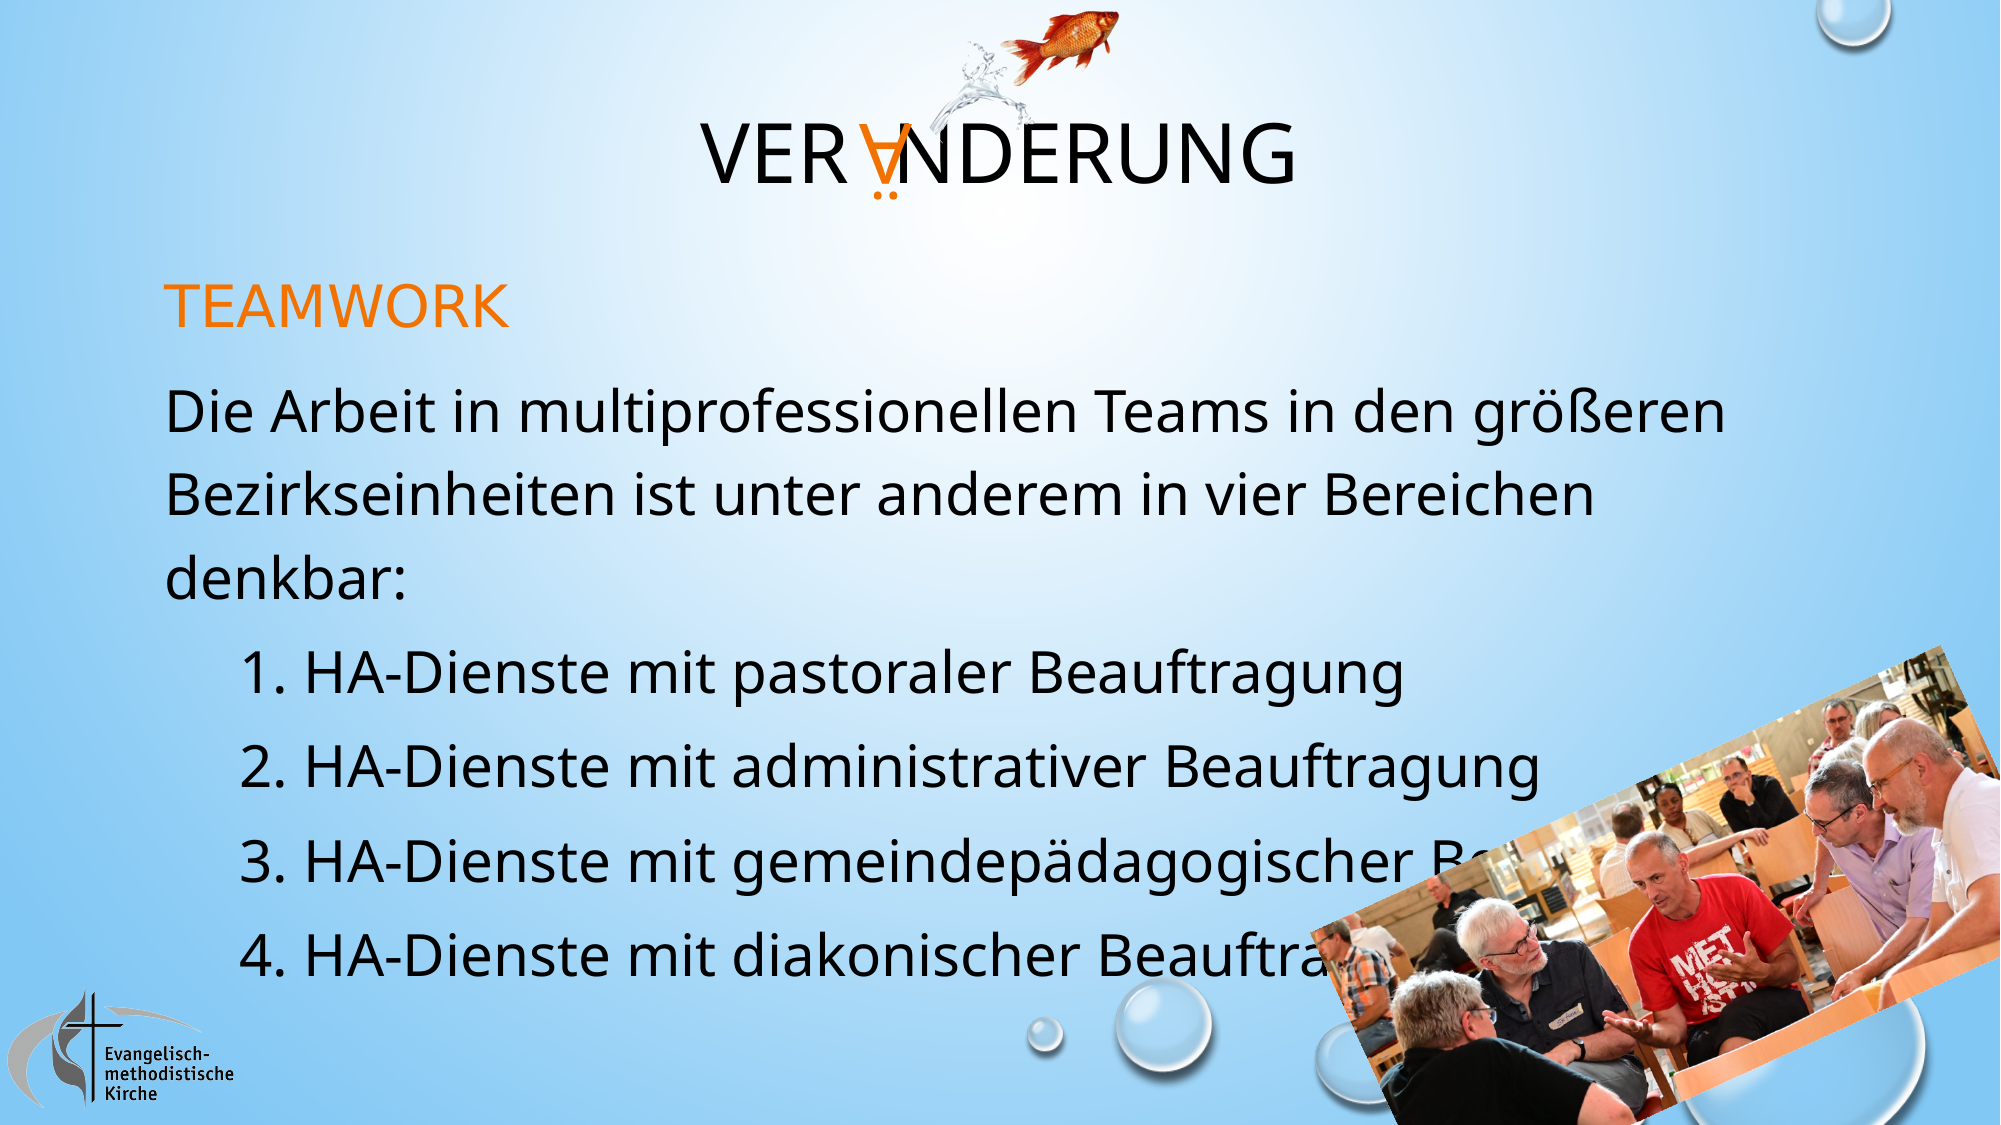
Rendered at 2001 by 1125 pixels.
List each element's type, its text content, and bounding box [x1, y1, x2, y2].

text_box Ä [848, 100, 927, 215]
picture [0, 0, 2000, 1125]
list Teamwork Die Arbeit in multiprofessionellen Teams in den größeren Bezirkseinheiten ist unter anderem in vier Bereichen denkbar: 1. HA-Dienste mit pastoraler Beauftragung 2. HA-Dienste mit administrativer Beauftragung 3. HA-Dienste mit gemeindepädagogischer Beauftragung 4. HA-Dienste mit diakonischer Beauftragung [149, 247, 1850, 1109]
title VER NDERUNG [149, 25, 1850, 247]
